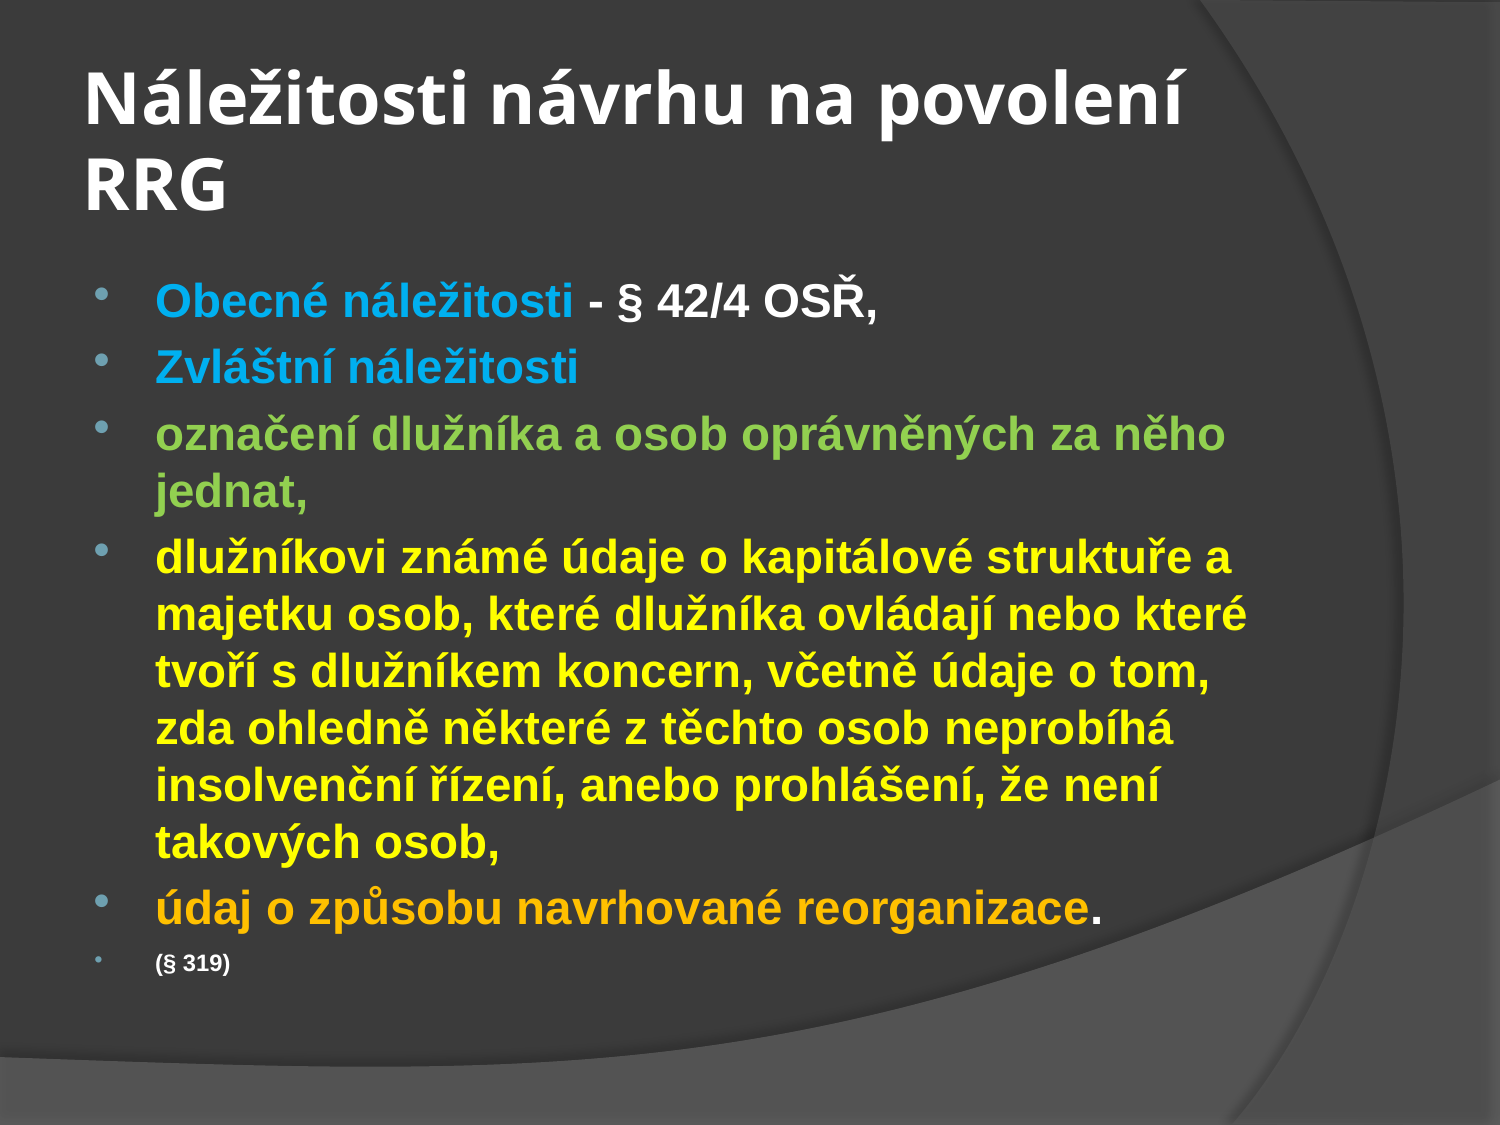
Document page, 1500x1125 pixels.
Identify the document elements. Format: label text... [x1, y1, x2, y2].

title Náležitosti návrhu na povolení RRG [75, 45, 1300, 233]
list Obecné náležitosti - § 42/4 OSŘ, Zvláštní náležitosti označení dlužníka a osob oprávněných za něho jednat, dlužníkovi známé údaje o kapitálové struktuře a majetku osob, které dlužníka ovládají nebo které tvoří s dlužníkem koncern, včetně údaje o tom, zda ohledně některé z těchto osob neprobíhá insolvenční řízení, anebo prohlášení, že není takových osob, údaj o způsobu navrhované reorganizace. (§ 319) [75, 262, 1300, 1005]
